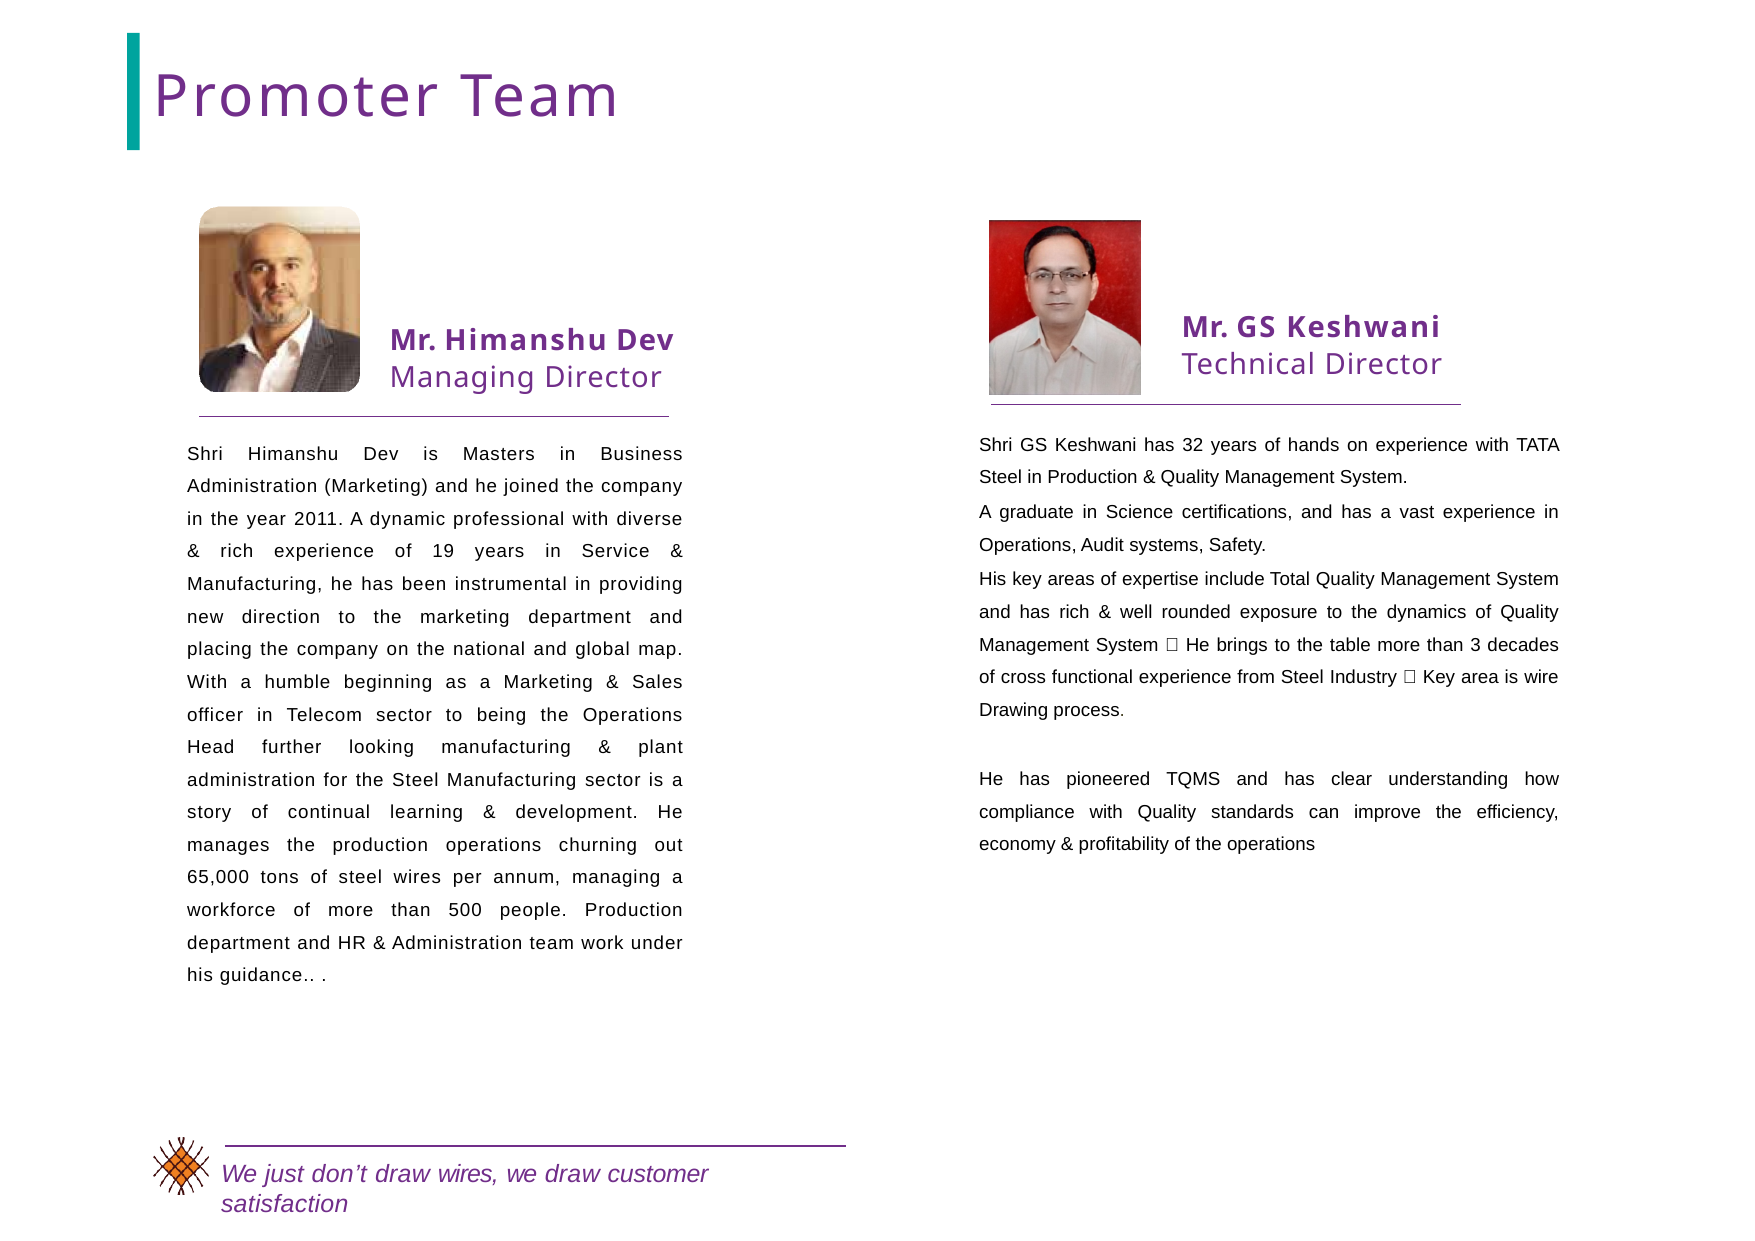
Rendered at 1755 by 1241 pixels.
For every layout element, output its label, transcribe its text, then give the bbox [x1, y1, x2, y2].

picture [989, 220, 1141, 395]
picture [153, 1137, 209, 1196]
text_box Shri Himanshu Dev is Masters in Business Administration (Marketing) and he joined the company in the year 2011. A dynamic professional with diverse & rich experience of 19 years in Service & Manufacturing, he has been instrumental in providing new direction to the marketing department and placing the company on the national and global map. With a humble beginning as a Marketing & Sales officer in Telecom sector to being the Operations Head further looking manufacturing & plant administration for the Steel Manufacturing sector is a story of continual learning & development. He manages the production operations churning out 65,000 tons of steel wires per annum, managing a workforce of more than 500 people. Production department and HR & Administration team work under his guidance.. . [184, 429, 690, 986]
text_box Mr. Himanshu Dev Managing Director [387, 316, 679, 394]
picture [197, 205, 361, 392]
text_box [1177, 56, 1755, 420]
text_box We just don’t draw wires, we draw customer satisfaction [219, 1155, 844, 1218]
title Promoter Team [151, 55, 740, 266]
text_box Shri GS Keshwani has 32 years of hands on experience with TATA Steel in Production & Quality Management System. A graduate in Science certifications, and has a vast experience in Operations, Audit systems, Safety. His key areas of expertise include Total Quality Management System and has rich & well rounded exposure to the dynamics of Quality Management System  He brings to the table more than 3 decades of cross functional experience from Steel Industry  Key area is wire Drawing process. He has pioneered TQMS and has clear understanding how compliance with Quality standards can improve the efficiency, economy & profitability of the operations [977, 420, 1565, 855]
text_box [127, 32, 140, 151]
